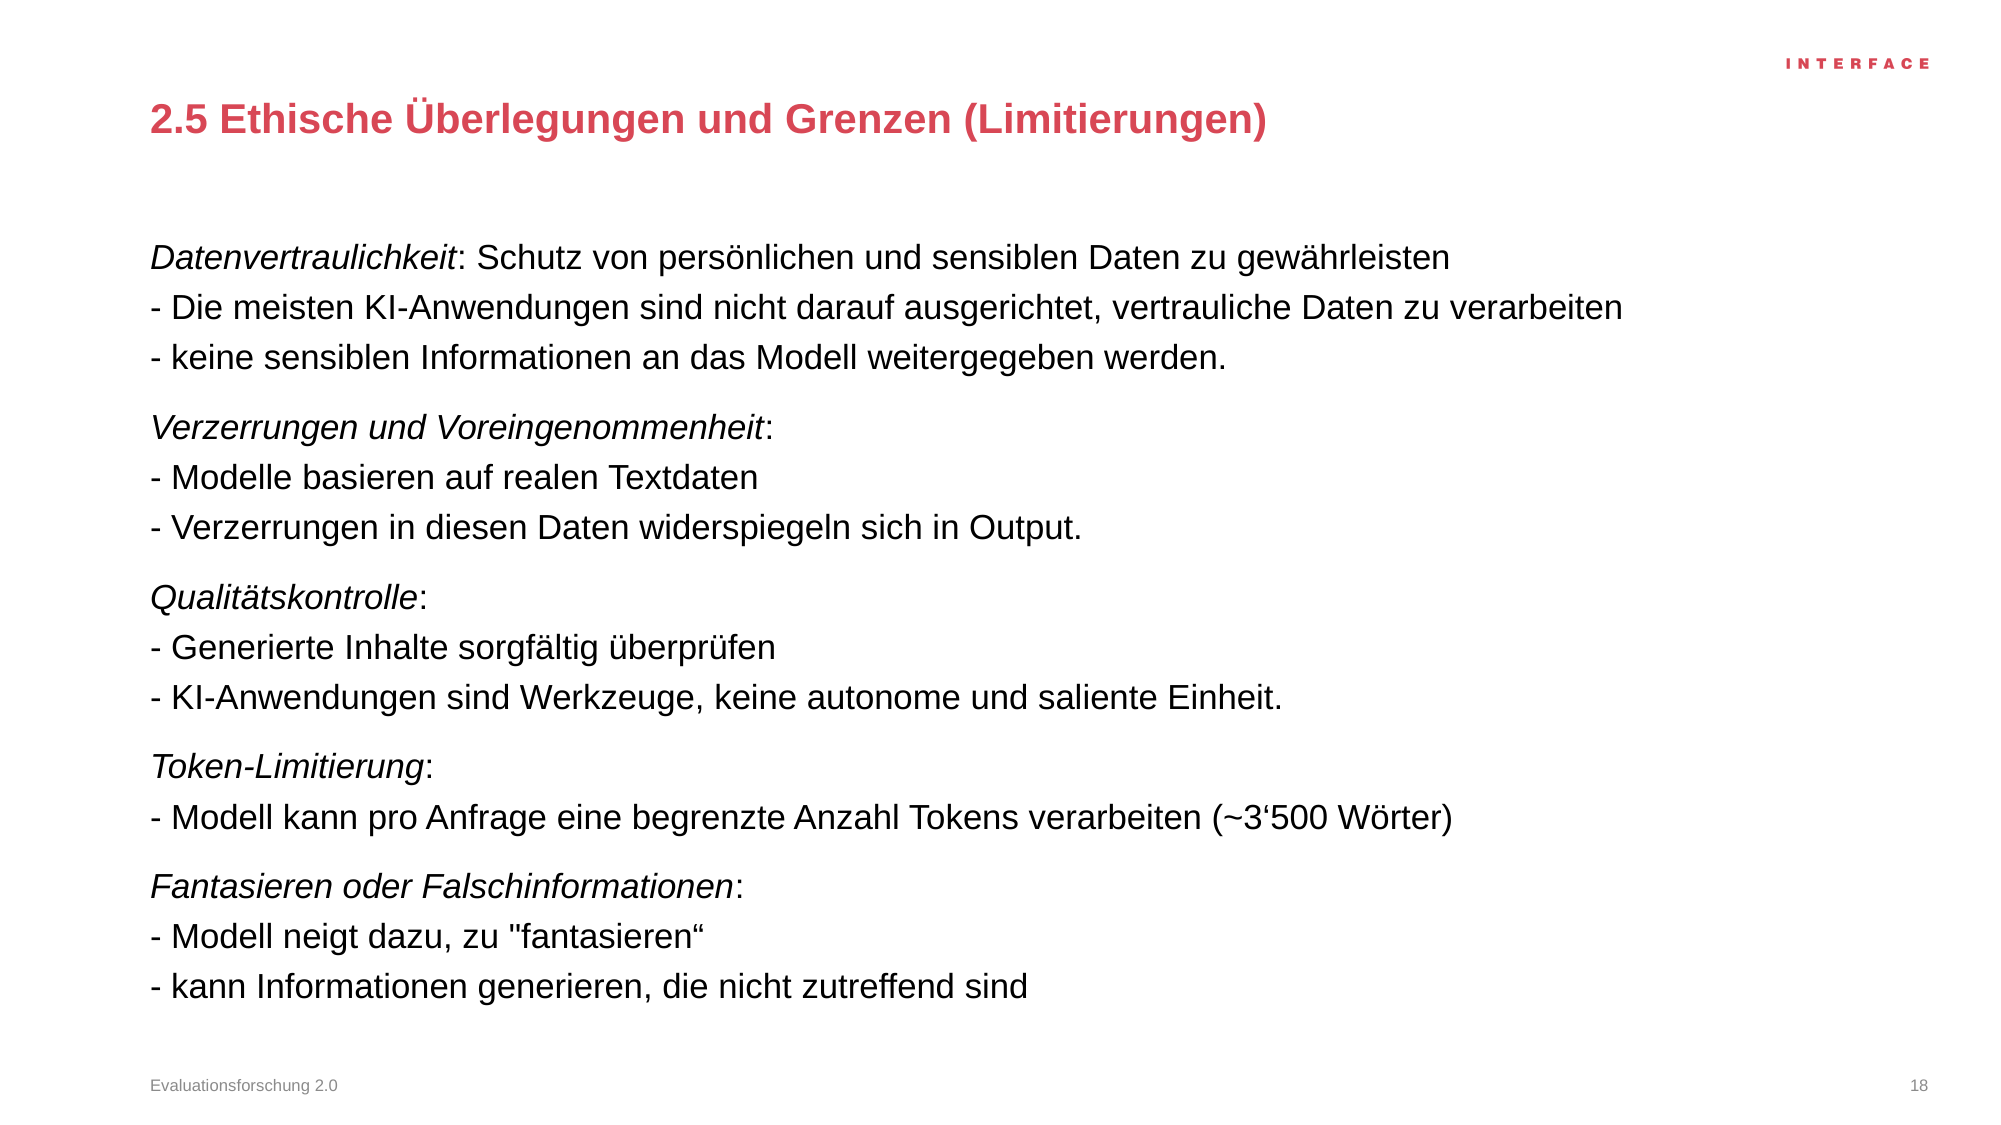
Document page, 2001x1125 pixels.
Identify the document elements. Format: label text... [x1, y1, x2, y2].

footer Evaluationsforschung 2.0 [150, 1074, 1250, 1114]
title 2.5 Ethische Überlegungen und Grenzen (Limitierungen) [150, 97, 1929, 227]
list Datenvertraulichkeit: Schutz von persönlichen und sensiblen Daten zu gewährleisten - Die meisten KI-Anwendungen sind nicht darauf ausgerichtet, vertrauliche Daten zu verarbeiten - keine sensiblen Informationen an das Modell weitergegeben werden. Verzerrungen und Voreingenommenheit: - Modelle basieren auf realen Textdaten - Verzerrungen in diesen Daten widerspiegeln sich in Output. Qualitätskontrolle: - Generierte Inhalte sorgfältig überprüfen - KI-Anwendungen sind Werkzeuge, keine autonome und saliente Einheit. Token-Limitierung: - Modell kann pro Anfrage eine begrenzte Anzahl Tokens verarbeiten (~3‘500 Wörter) Fantasieren oder Falschinformationen: - Modell neigt dazu, zu "fantasieren“ - kann Informationen generieren, die nicht zutreffend sind [150, 227, 1929, 1014]
picture [1786, 58, 1929, 69]
slide_number 18 [1443, 1074, 1929, 1114]
